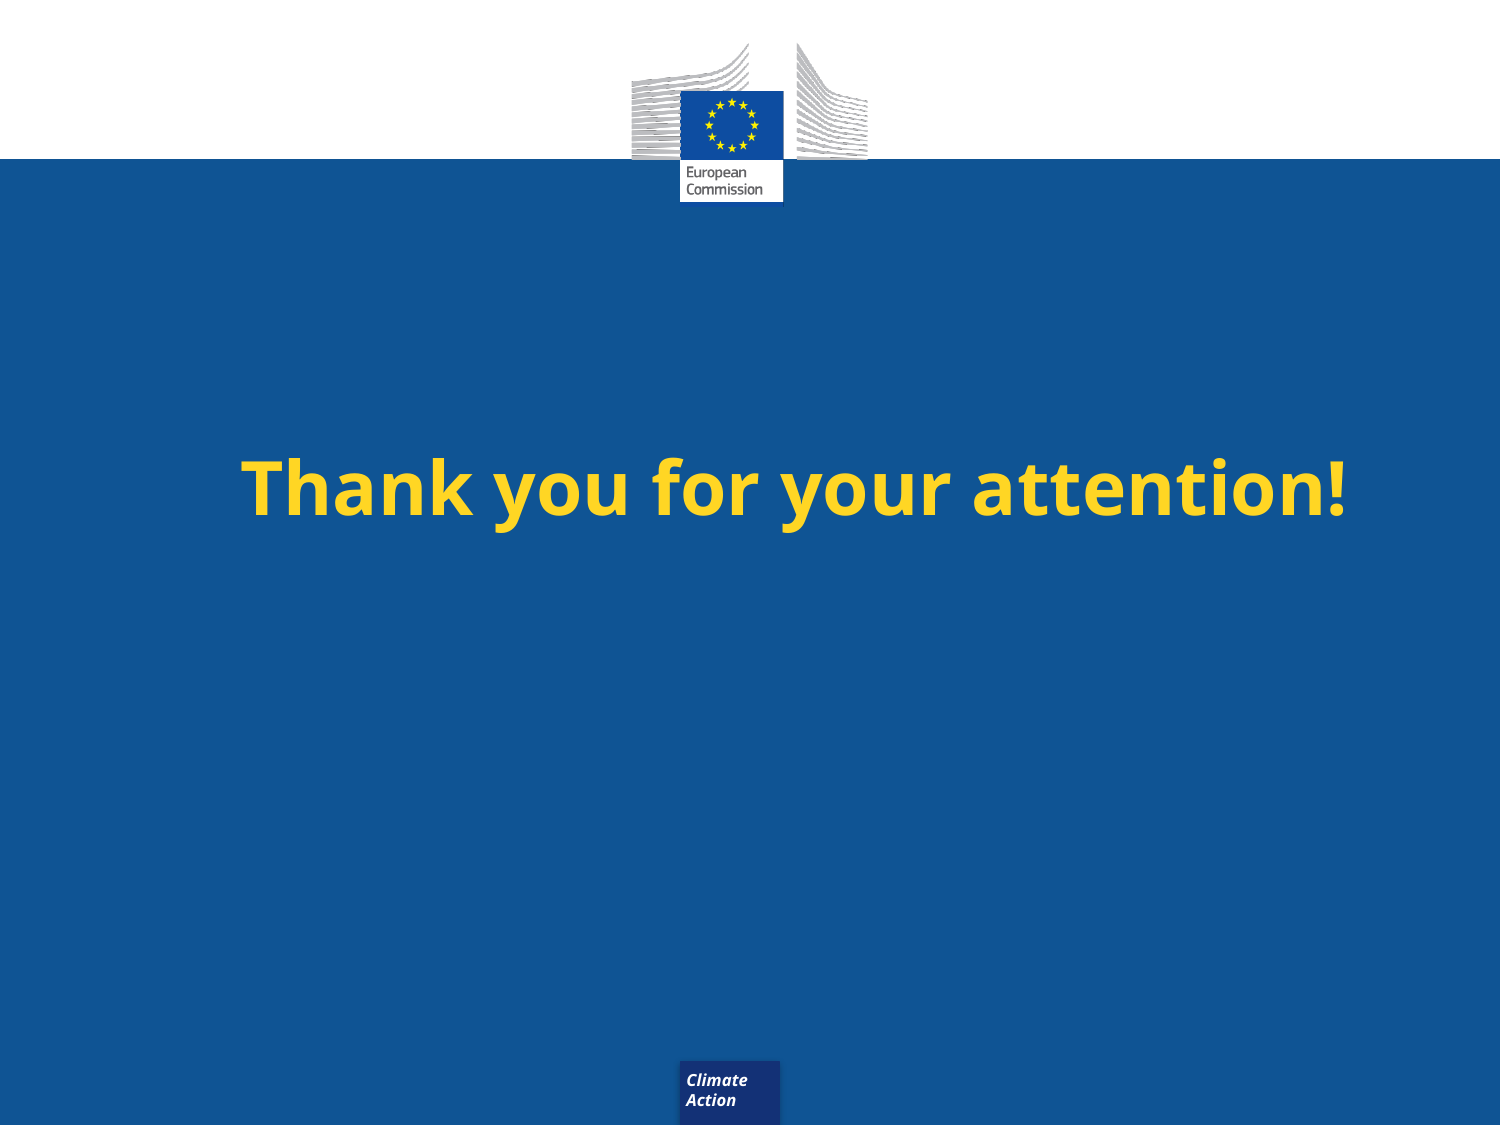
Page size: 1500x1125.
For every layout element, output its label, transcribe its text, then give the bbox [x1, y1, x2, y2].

title Thank you for your attention! [106, 420, 1483, 551]
